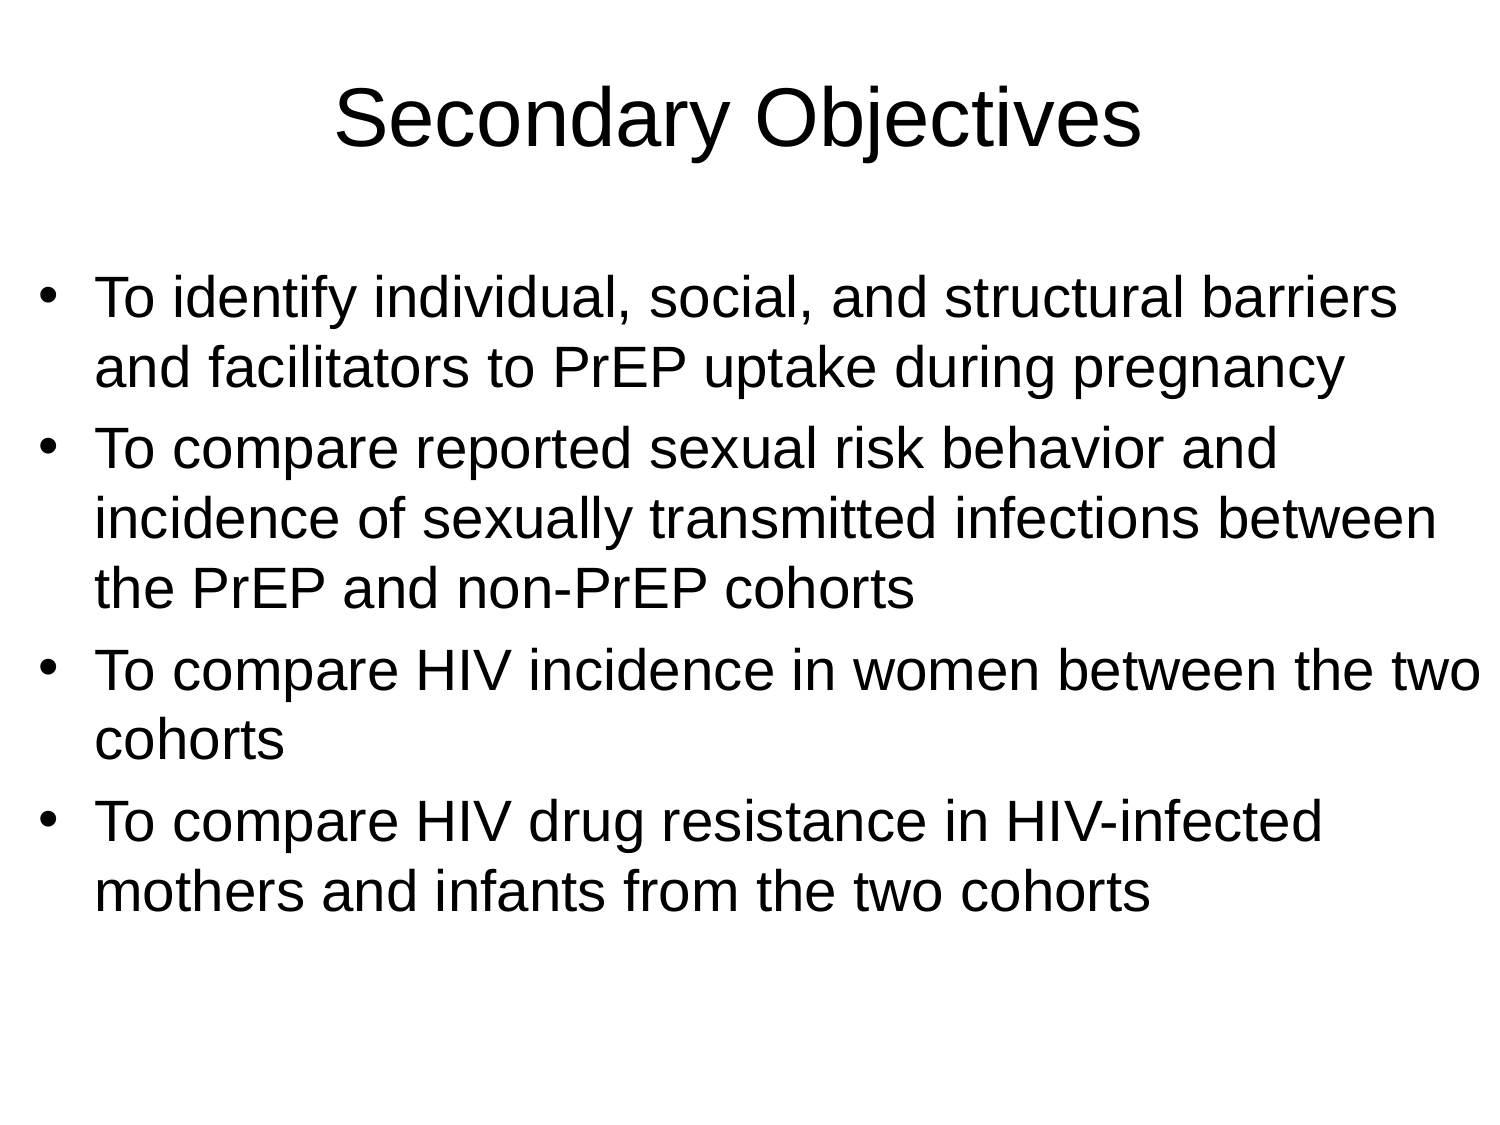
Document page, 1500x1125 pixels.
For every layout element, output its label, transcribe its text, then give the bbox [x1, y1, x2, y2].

title Secondary Objectives [63, 29, 1414, 197]
list To identify individual, social, and structural barriers and facilitators to PrEP uptake during pregnancy To compare reported sexual risk behavior and incidence of sexually transmitted infections between the PrEP and non-PrEP cohorts To compare HIV incidence in women between the two cohorts To compare HIV drug resistance in HIV-infected mothers and infants from the two cohorts [23, 251, 1500, 1125]
